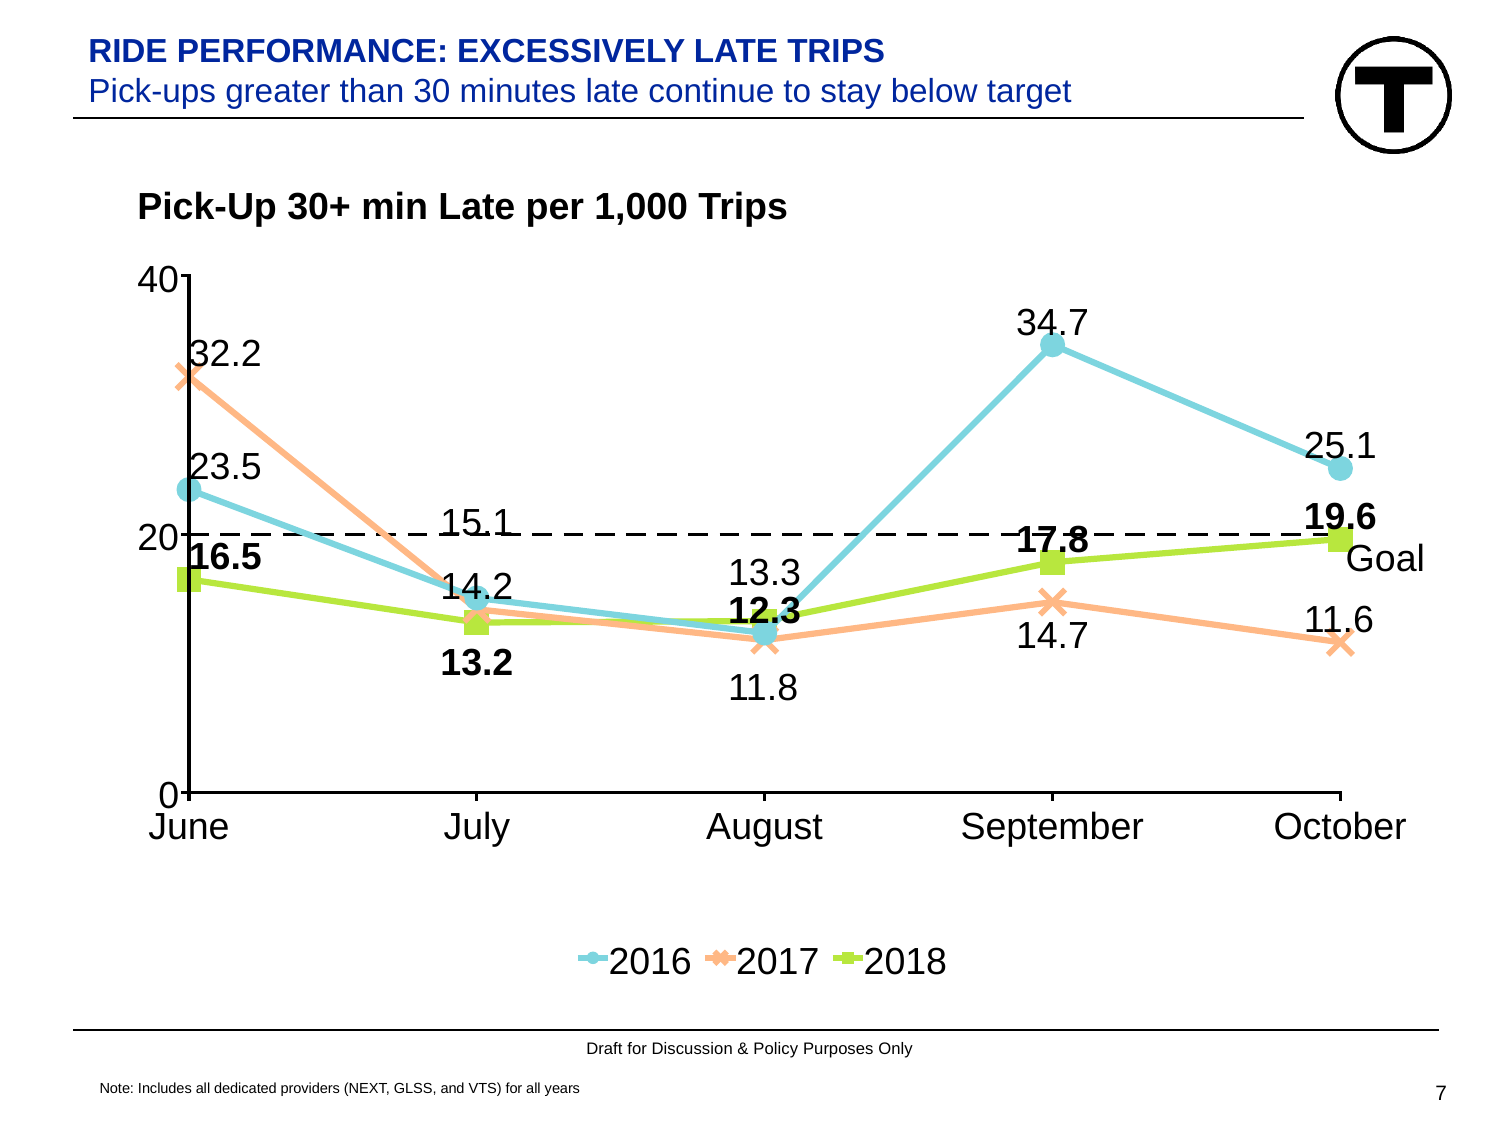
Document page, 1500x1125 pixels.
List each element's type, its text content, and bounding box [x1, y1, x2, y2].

picture [1335, 36, 1452, 154]
title RIDE PERFORMANCE: EXCESSIVELY LATE TRIPS Pick-ups greater than 30 minutes late continue to stay below target [73, 40, 1346, 117]
text_box Note: Includes all dedicated providers (NEXT, GLSS, and VTS) for all years [73, 1062, 1438, 1104]
text_box [23, 135, 1439, 1003]
